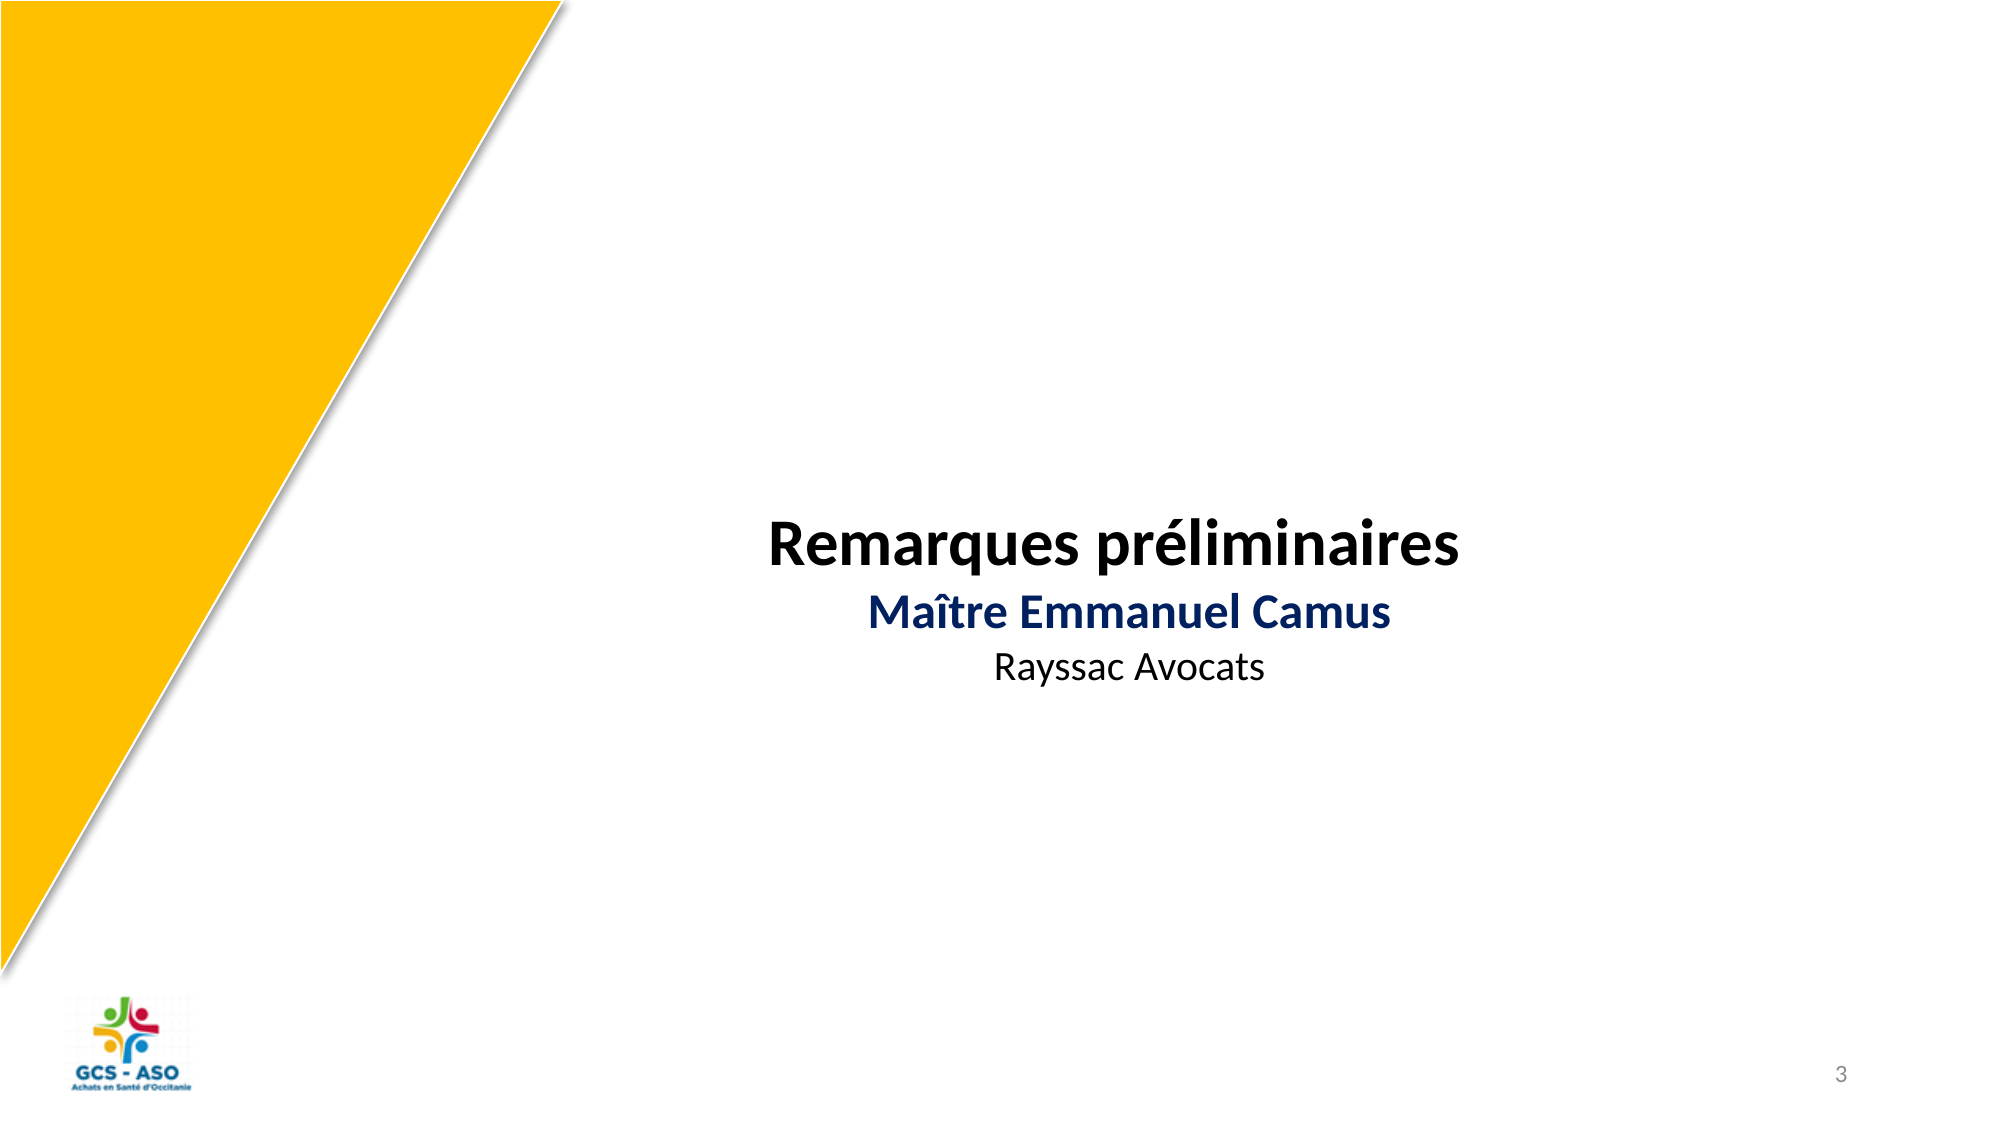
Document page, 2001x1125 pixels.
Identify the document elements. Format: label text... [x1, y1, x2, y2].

slide_number 3 [1412, 1042, 1863, 1103]
text_box Remarques préliminaires Maître Emmanuel Camus Rayssac Avocats [629, 491, 1630, 696]
picture [62, 991, 196, 1094]
